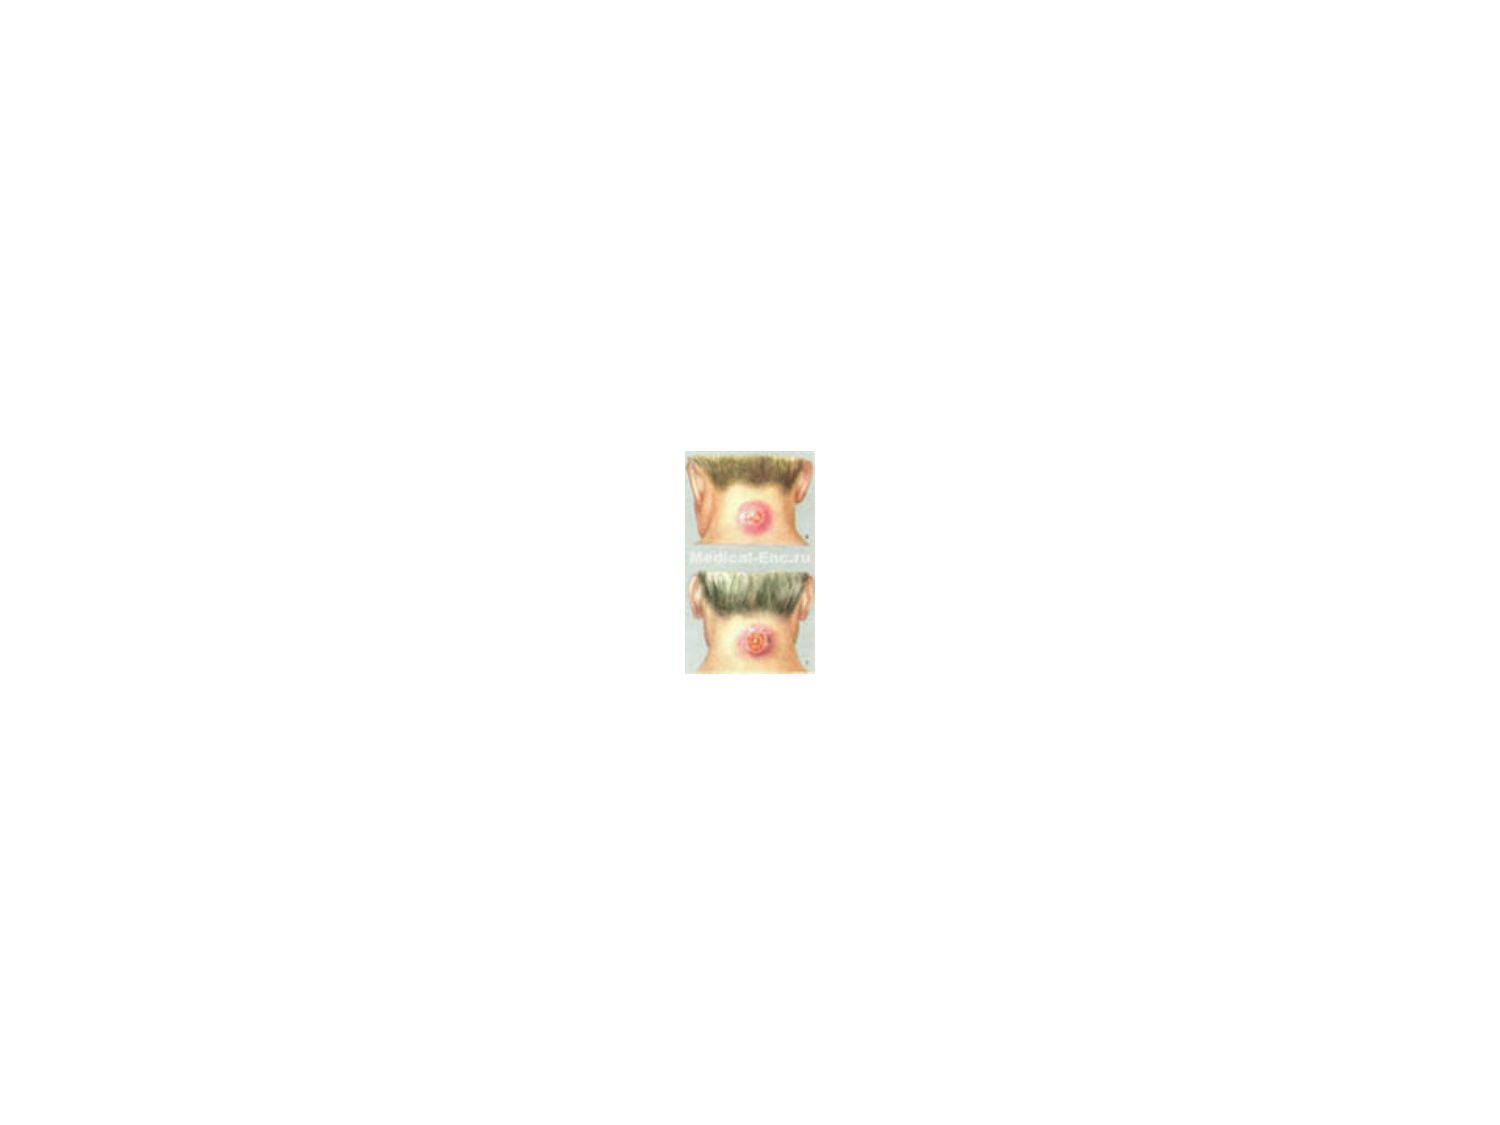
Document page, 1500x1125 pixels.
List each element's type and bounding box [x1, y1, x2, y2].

picture [684, 451, 815, 674]
